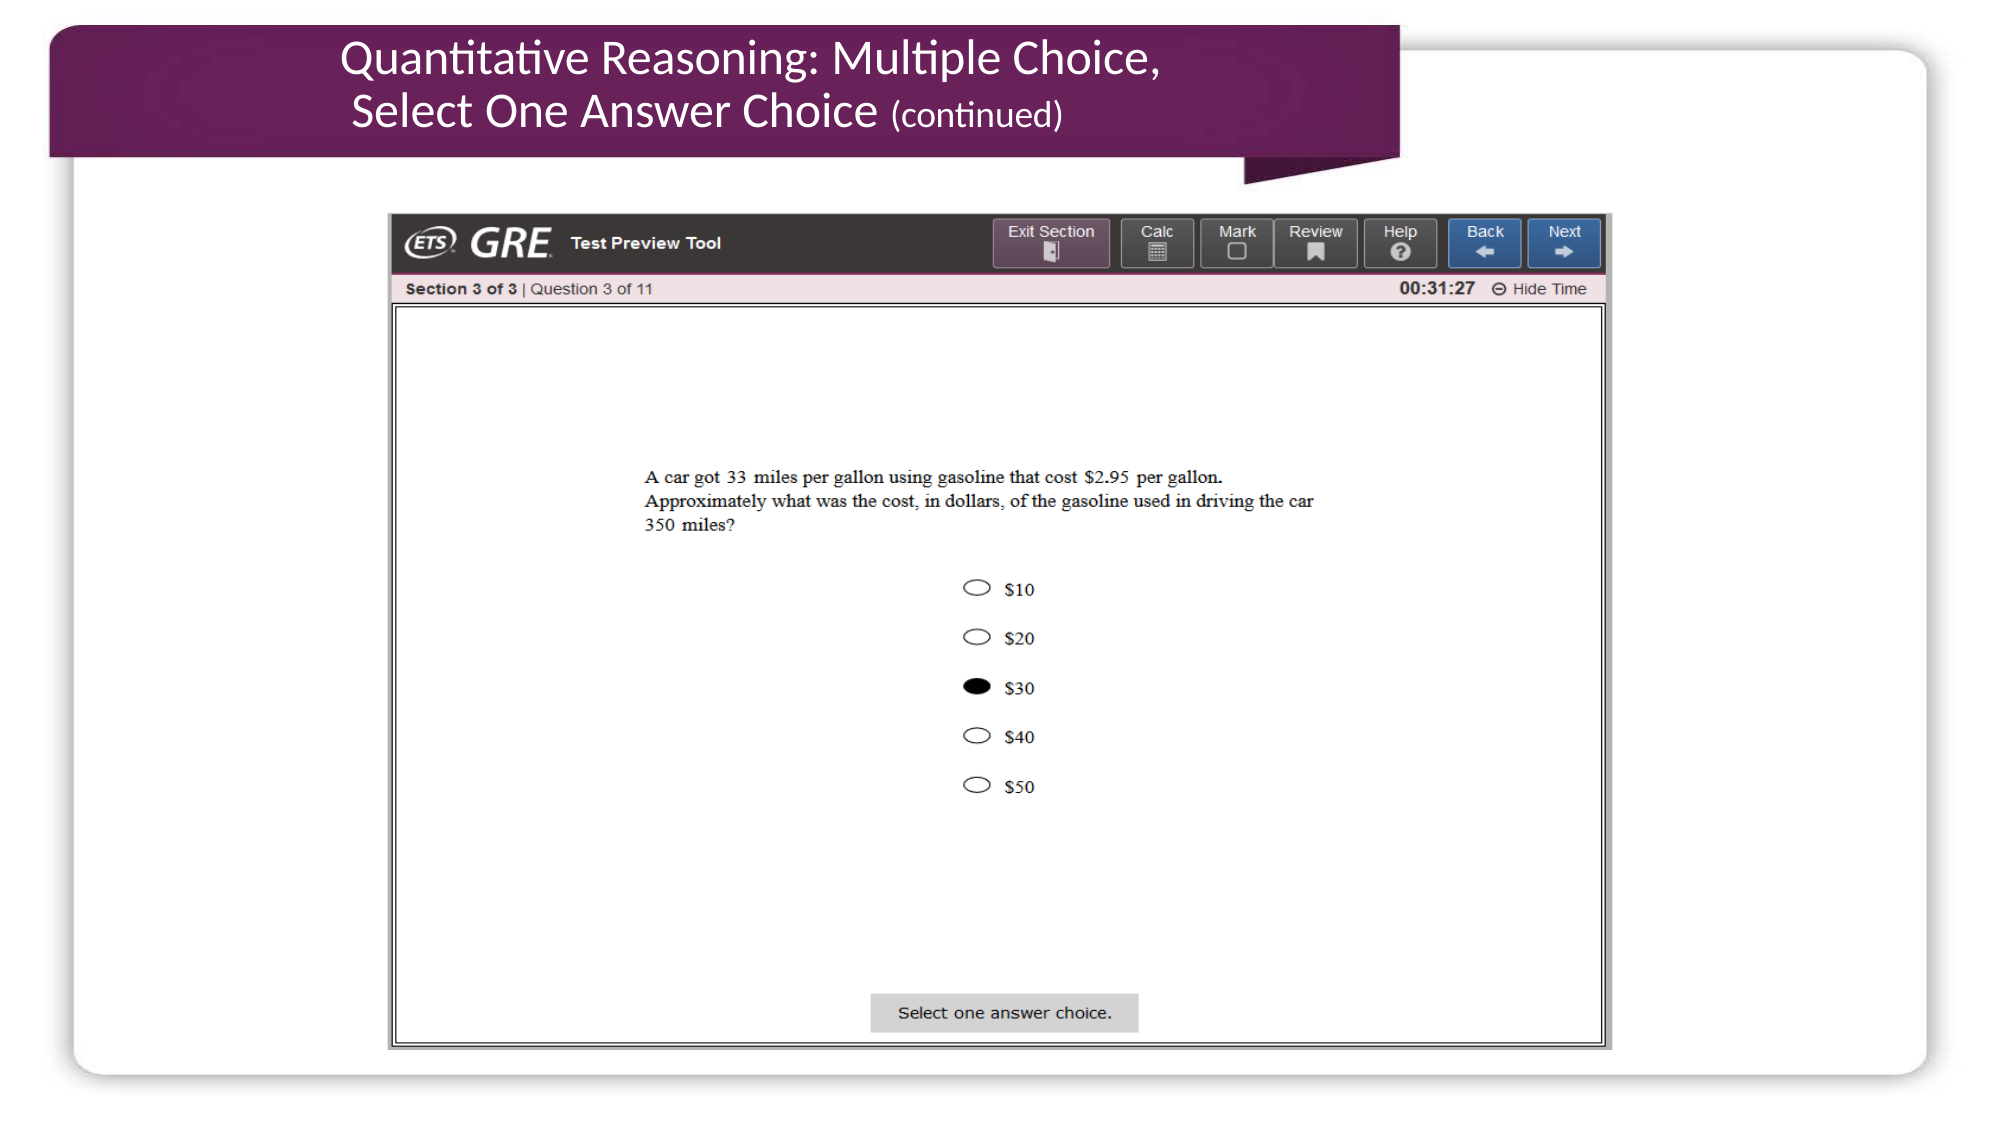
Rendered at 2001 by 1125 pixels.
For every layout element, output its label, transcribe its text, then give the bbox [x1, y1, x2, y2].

title Quantitative Reasoning: Multiple Choice, Select One Answer Choice (continued) [337, 22, 1172, 221]
text_box [387, 212, 1613, 1050]
picture [42, 15, 1963, 1096]
